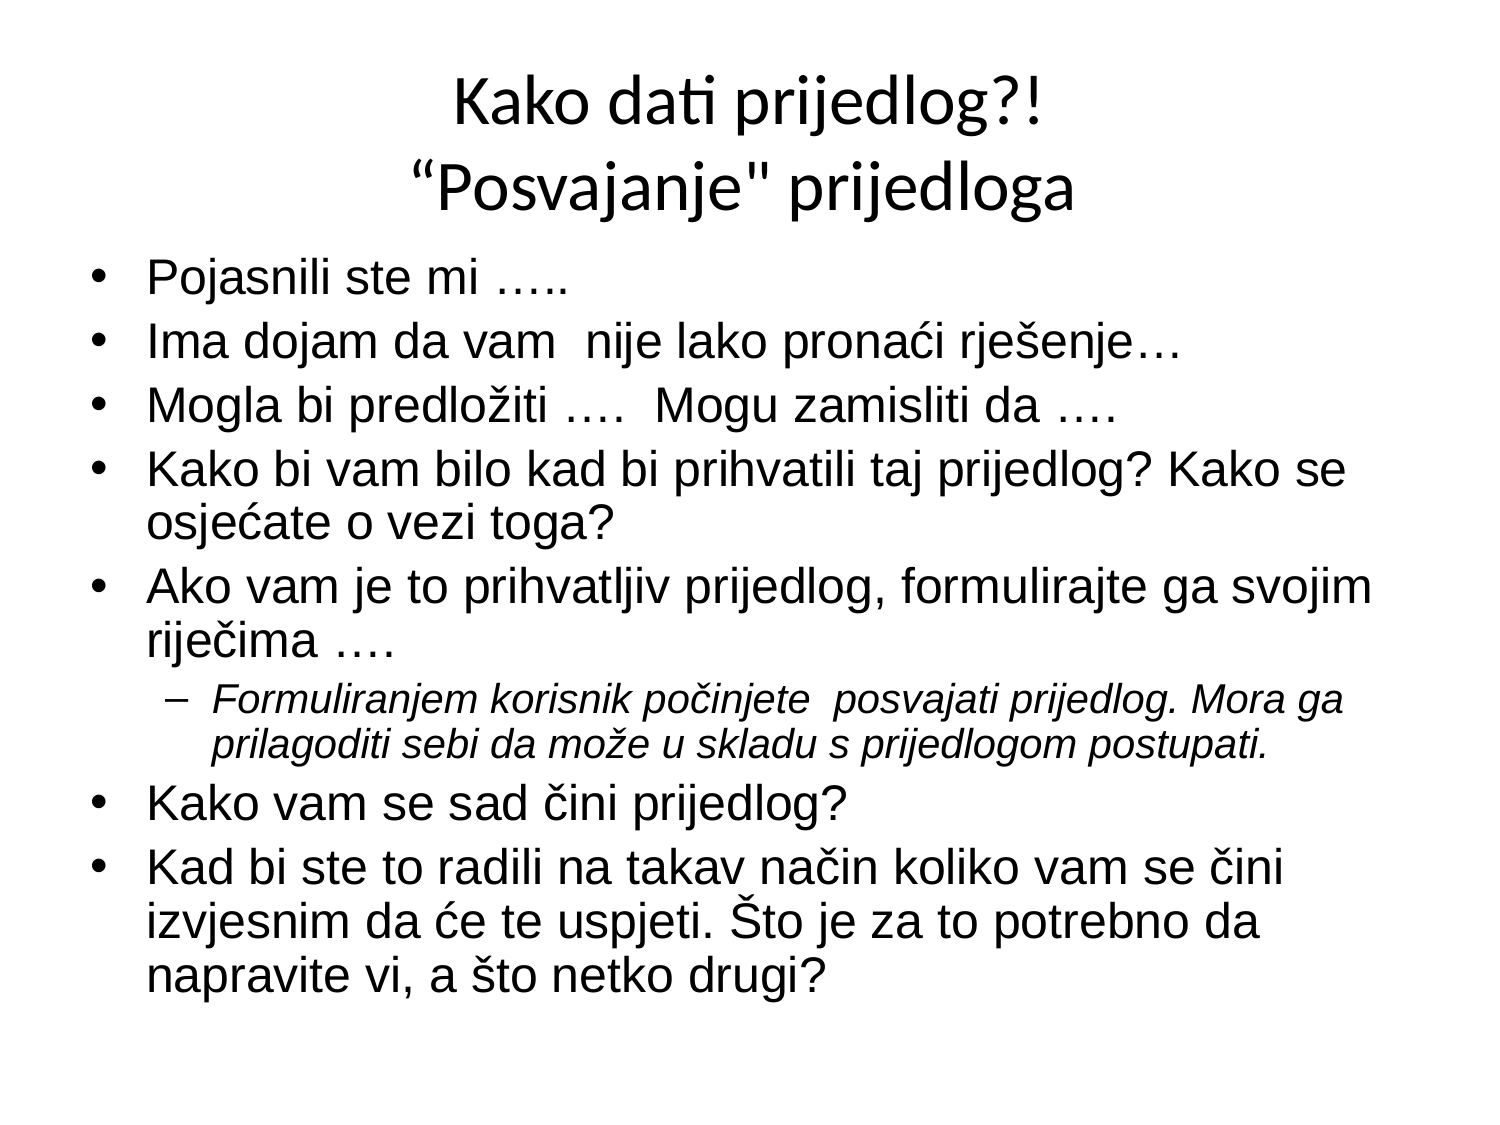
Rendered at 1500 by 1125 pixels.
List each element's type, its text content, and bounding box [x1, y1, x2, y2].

title Kako dati prijedlog?! “Posvajanje" prijedloga [75, 45, 1425, 233]
list Pojasnili ste mi ….. Ima dojam da vam nije lako pronaći rješenje… Mogla bi predložiti …. Mogu zamisliti da …. Kako bi vam bilo kad bi prihvatili taj prijedlog? Kako se osjećate o vezi toga? Ako vam je to prihvatljiv prijedlog, formulirajte ga svojim riječima …. Formuliranjem korisnik počinjete posvajati prijedlog. Mora ga prilagoditi sebi da može u skladu s prijedlogom postupati. Kako vam se sad čini prijedlog? Kad bi ste to radili na takav način koliko vam se čini izvjesnim da će te uspjeti. Što je za to potrebno da napravite vi, a što netko drugi? [75, 243, 1425, 1040]
